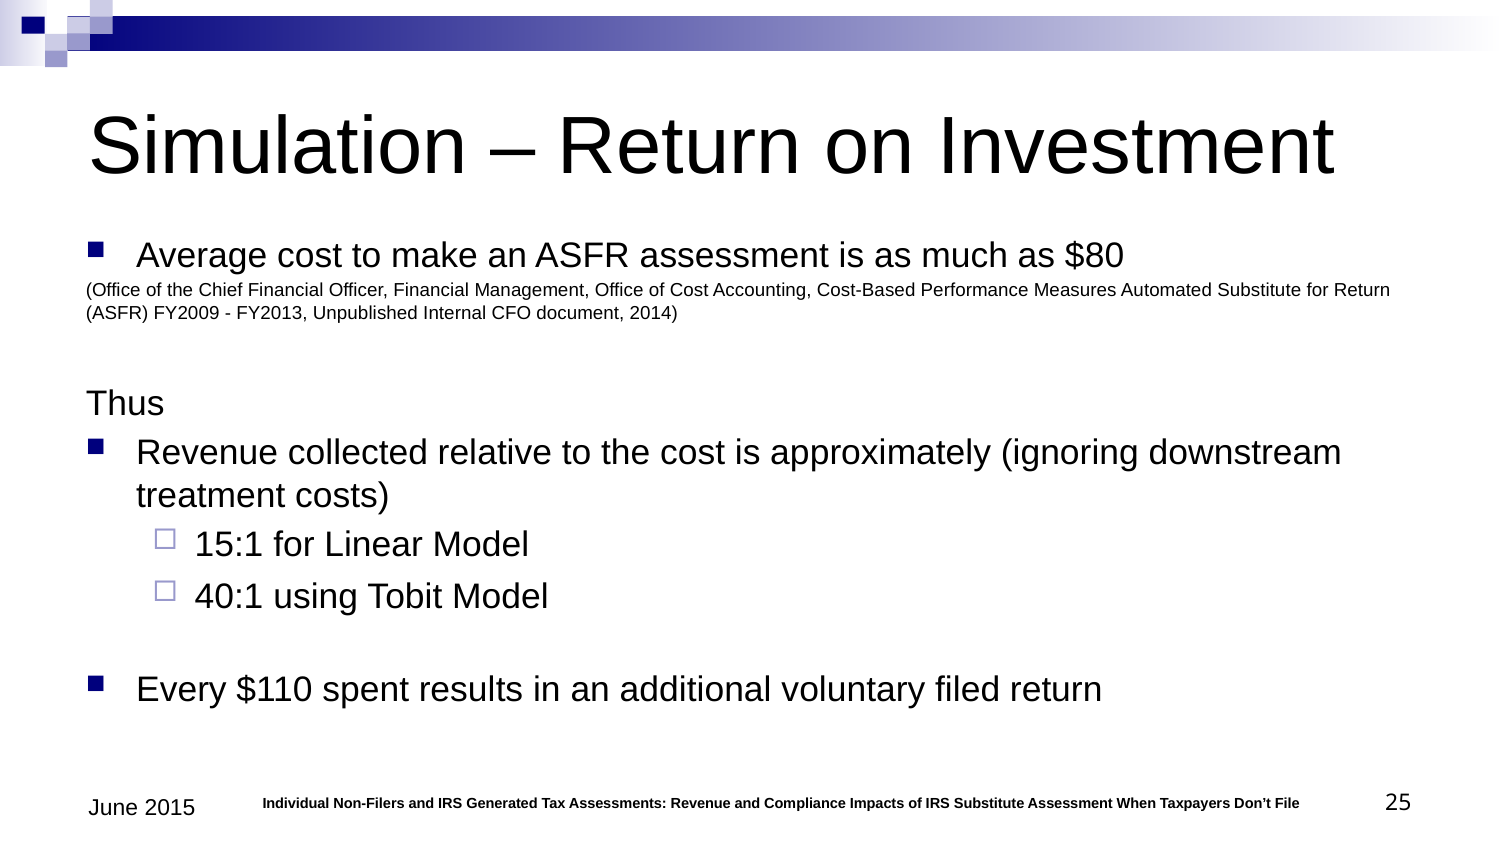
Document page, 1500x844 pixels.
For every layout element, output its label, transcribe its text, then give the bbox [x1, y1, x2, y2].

list Average cost to make an ASFR assessment is as much as $80 (Office of the Chief Financial Officer, Financial Management, Office of Cost Accounting, Cost-Based Performance Measures Automated Substitute for Return (ASFR) FY2009 - FY2013, Unpublished Internal CFO document, 2014) Thus Revenue collected relative to the cost is approximately (ignoring downstream treatment costs) 15:1 for Linear Model 40:1 using Tobit Model Every $110 spent results in an additional voluntary filed return [72, 225, 1423, 704]
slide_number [74, 768, 425, 827]
title Simulation – Return on Investment [74, 56, 1425, 226]
footer Individual Non-Filers and IRS Generated Tax Assessments: Revenue and Compliance Impacts of IRS Substitute Assessment When Taxpayers Don’t File [425, 775, 1074, 818]
slide_number 25 [1074, 768, 1426, 826]
